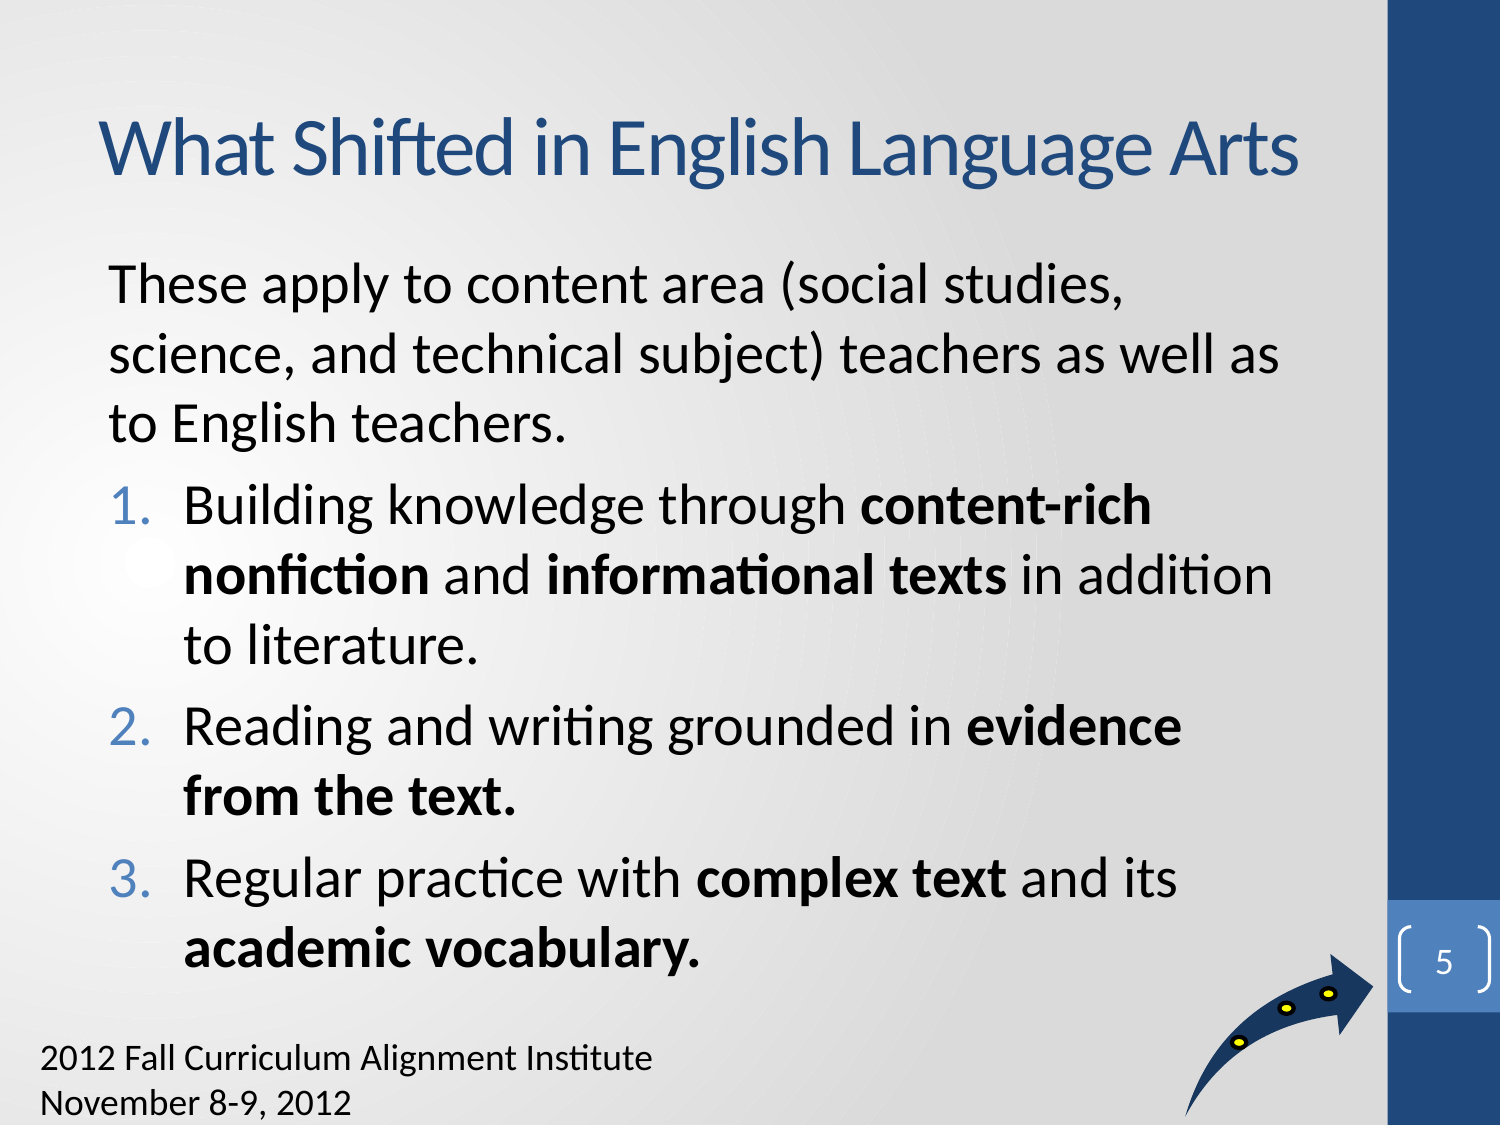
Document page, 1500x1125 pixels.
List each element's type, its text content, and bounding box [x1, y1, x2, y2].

text_box These apply to content area (social studies, science, and technical subject) teachers as well as to English teachers. Building knowledge through content-rich nonfiction and informational texts in addition to literature. Reading and writing grounded in evidence from the text. Regular practice with complex text and its academic vocabulary. [75, 237, 1325, 1050]
slide_number 5 [1397, 925, 1492, 994]
footer 2012 Fall Curriculum Alignment Institute November 8-9, 2012 [24, 1040, 1100, 1115]
text_box What Shifted in English Language Arts [75, 45, 1325, 200]
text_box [1184, 953, 1374, 1117]
